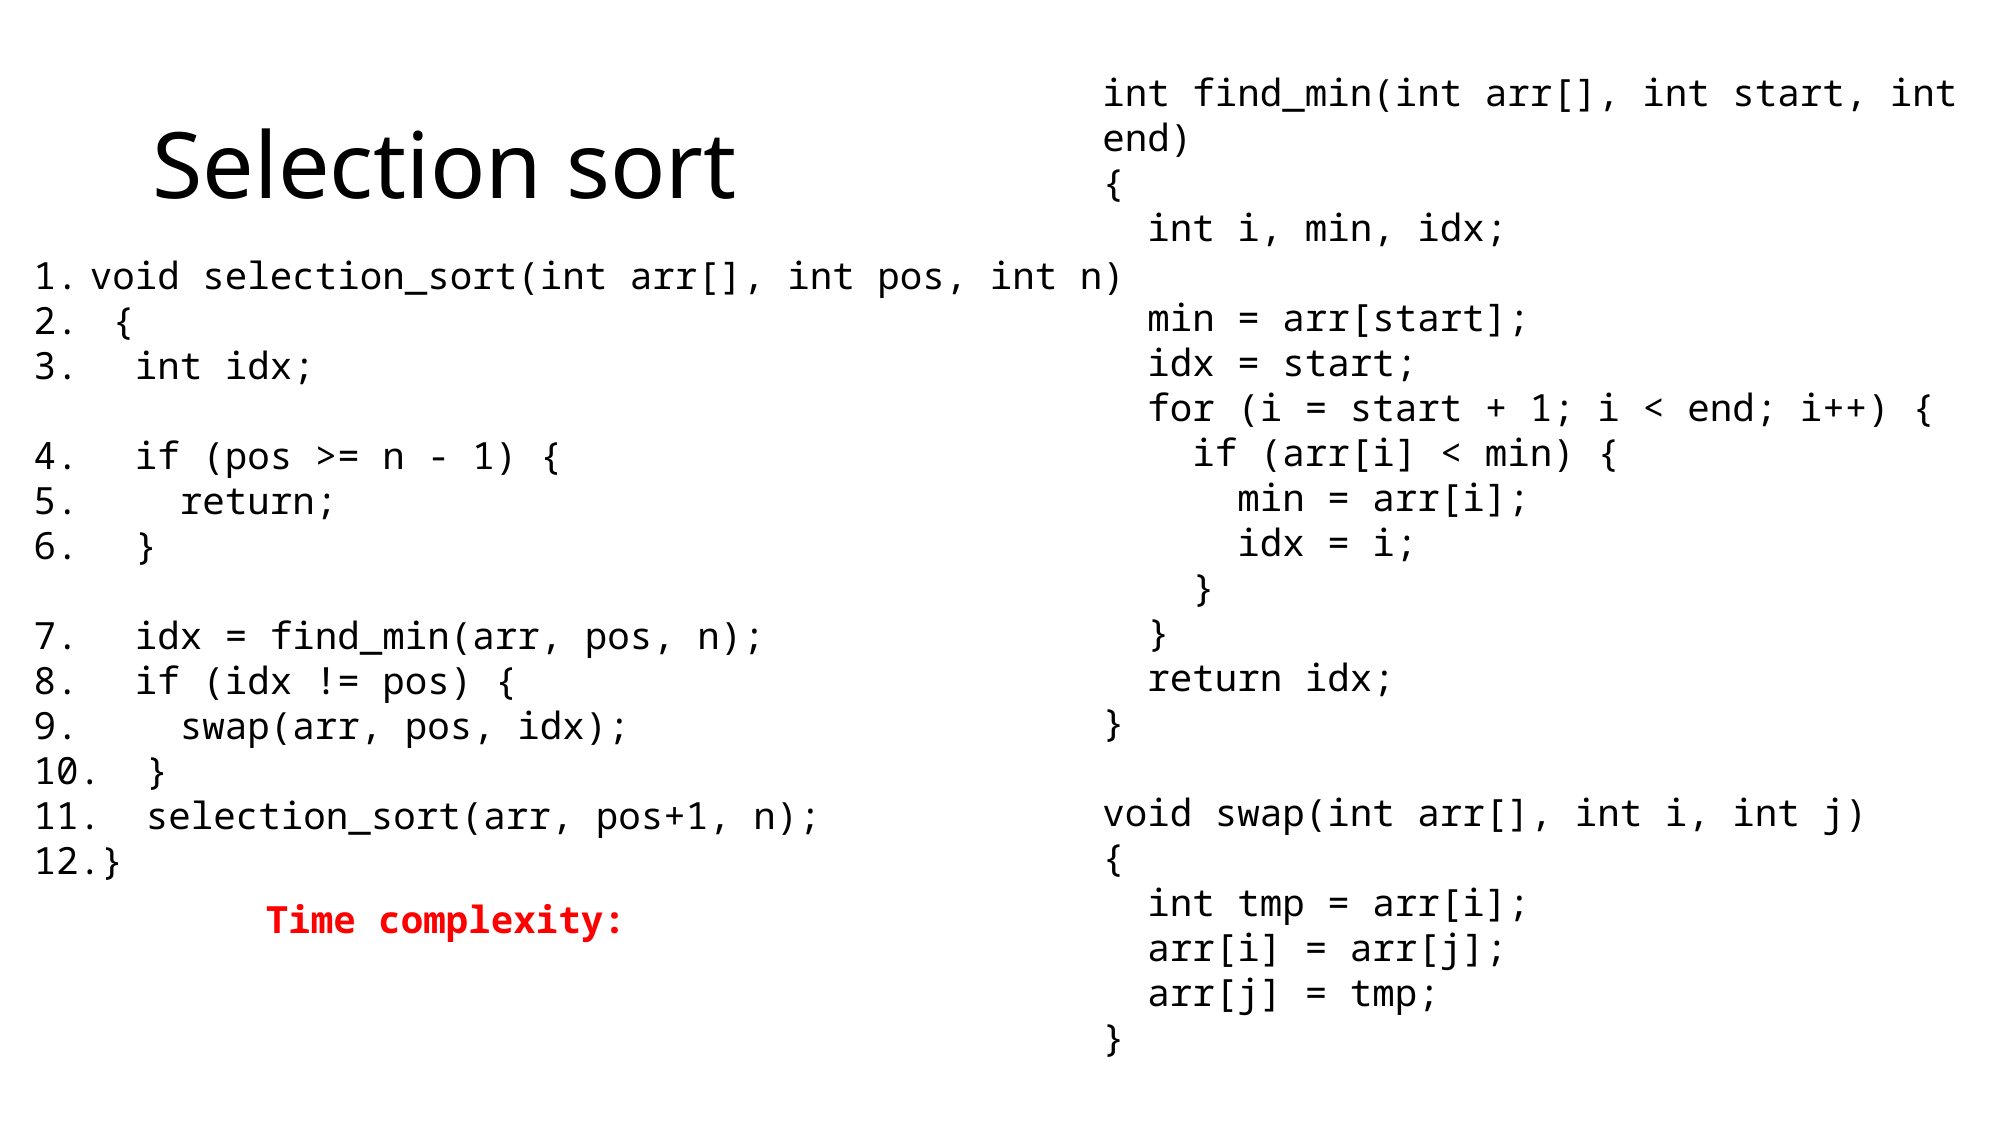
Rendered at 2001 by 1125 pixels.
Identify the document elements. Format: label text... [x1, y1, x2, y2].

text_box void selection_sort(int arr[], int pos, int n) { int idx; if (pos >= n - 1) { return; } idx = find_min(arr, pos, n); if (idx != pos) { swap(arr, pos, idx); } selection_sort(arr, pos+1, n); } [18, 244, 1087, 890]
title Selection sort [137, 59, 1863, 244]
text_box Time complexity: [251, 888, 770, 949]
text_box int find_min(int arr[], int start, int end) { int i, min, idx; min = arr[start]; idx = start; for (i = start + 1; i < end; i++) { if (arr[i] < min) { min = arr[i]; idx = i; } } return idx; } void swap(int arr[], int i, int j) { int tmp = arr[i]; arr[i] = arr[j]; arr[j] = tmp; } [1087, 61, 2000, 1066]
